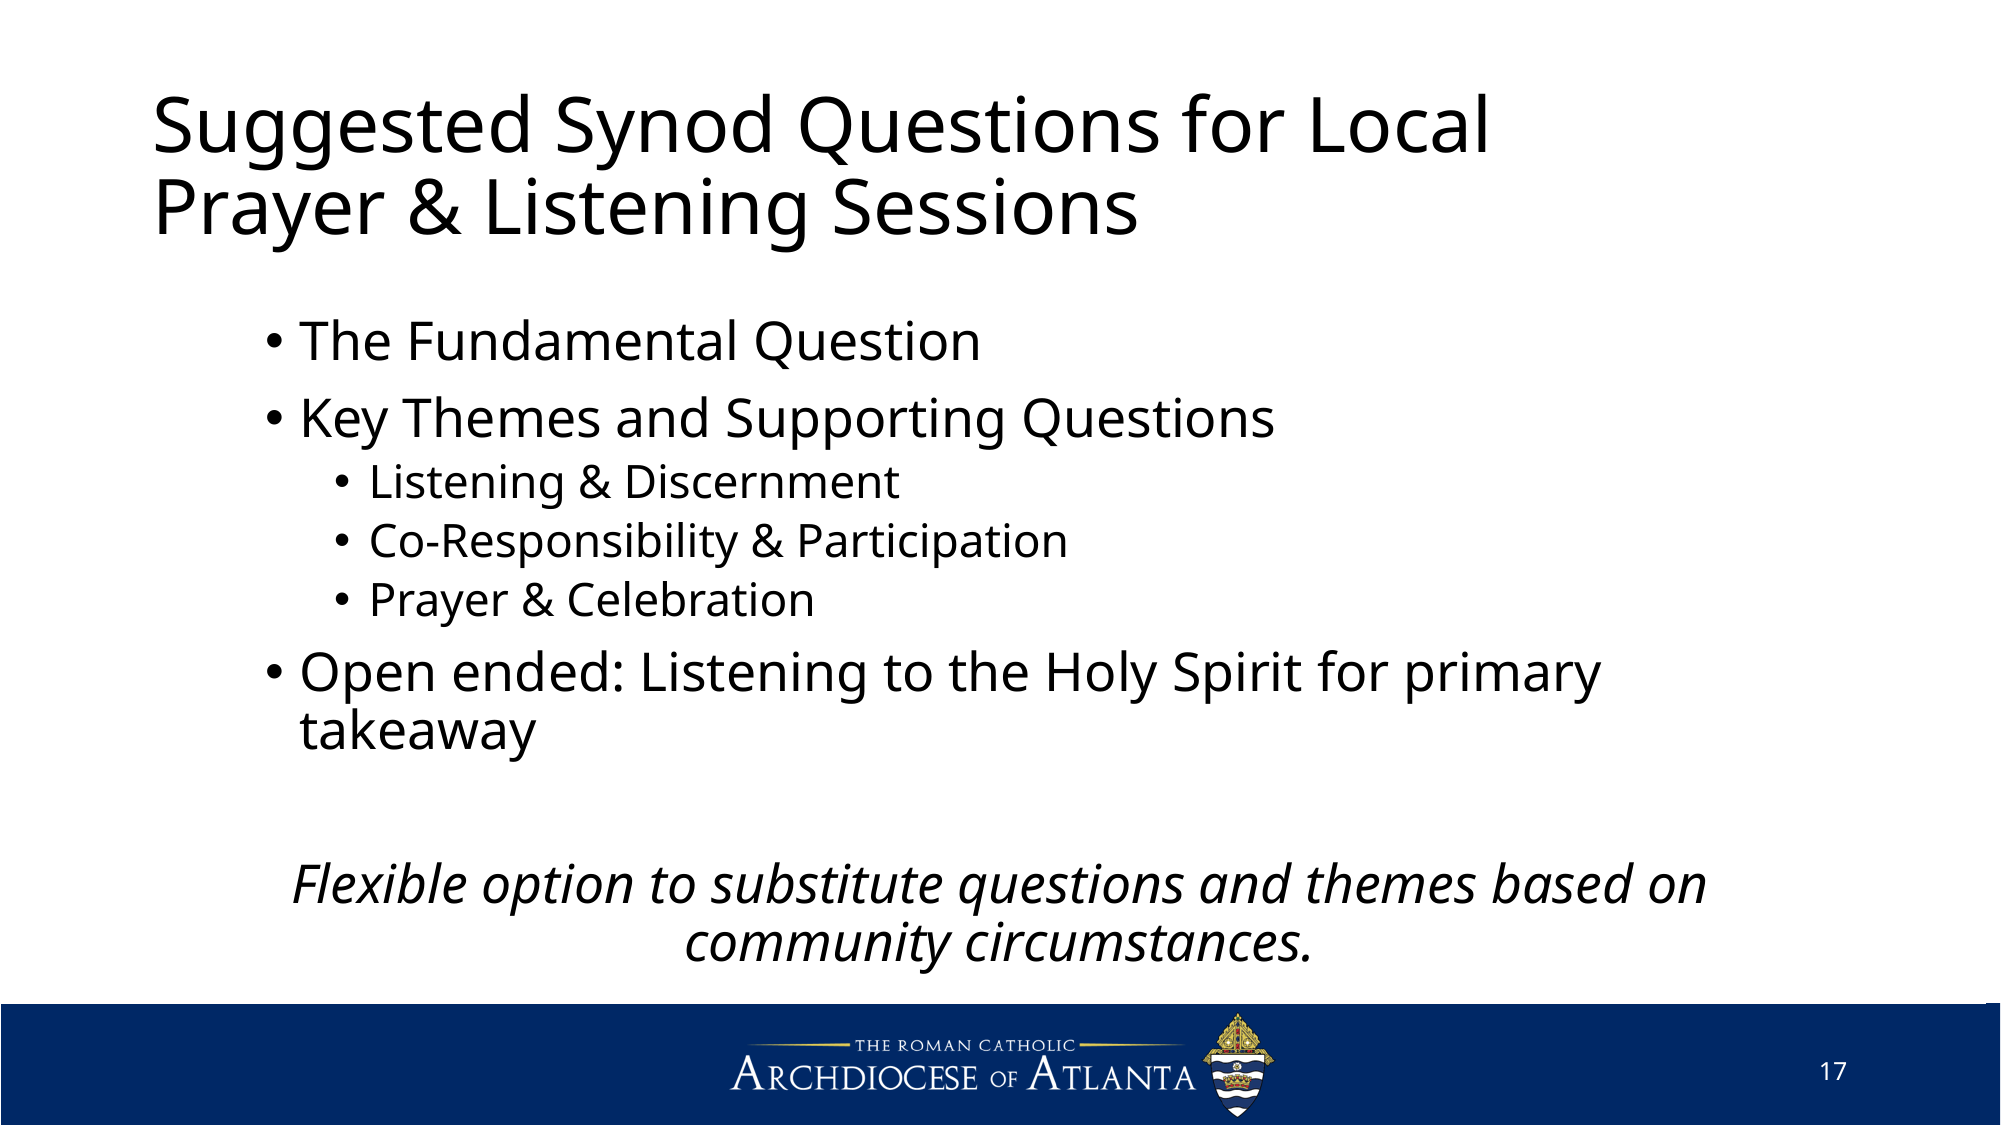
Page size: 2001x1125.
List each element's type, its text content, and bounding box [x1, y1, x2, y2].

picture [0, 0, 2001, 1125]
list The Fundamental Question Key Themes and Supporting Questions Listening & Discernment Co-Responsibility & Participation Prayer & Celebration Open ended: Listening to the Holy Spirit for primary takeaway Flexible option to substitute questions and themes based on community circumstances. [250, 306, 1750, 987]
title Suggested Synod Questions for Local Prayer & Listening Sessions [137, 59, 1863, 278]
slide_number 17 [1412, 1042, 1863, 1103]
